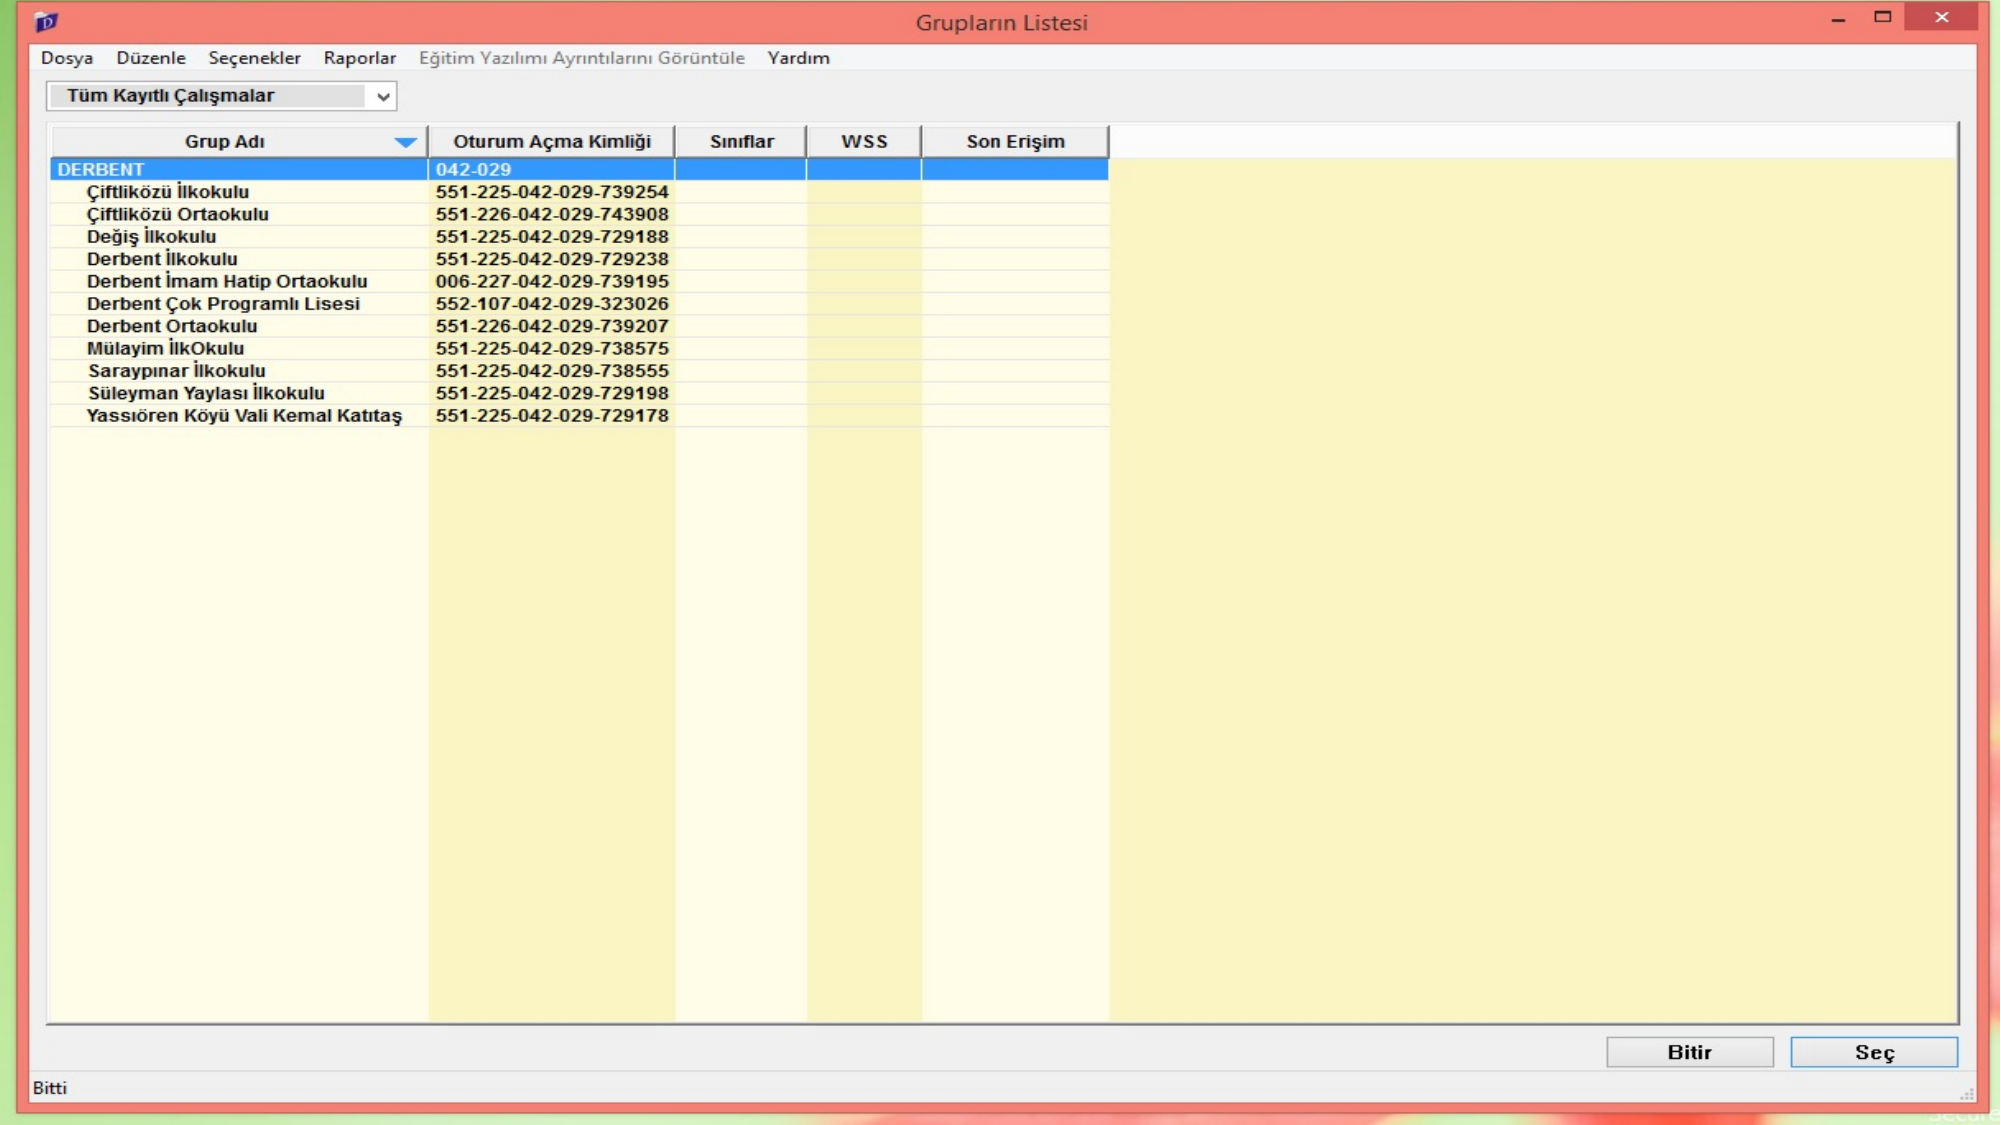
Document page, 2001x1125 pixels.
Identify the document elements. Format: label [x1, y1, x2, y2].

list [0, 0, 2000, 1125]
